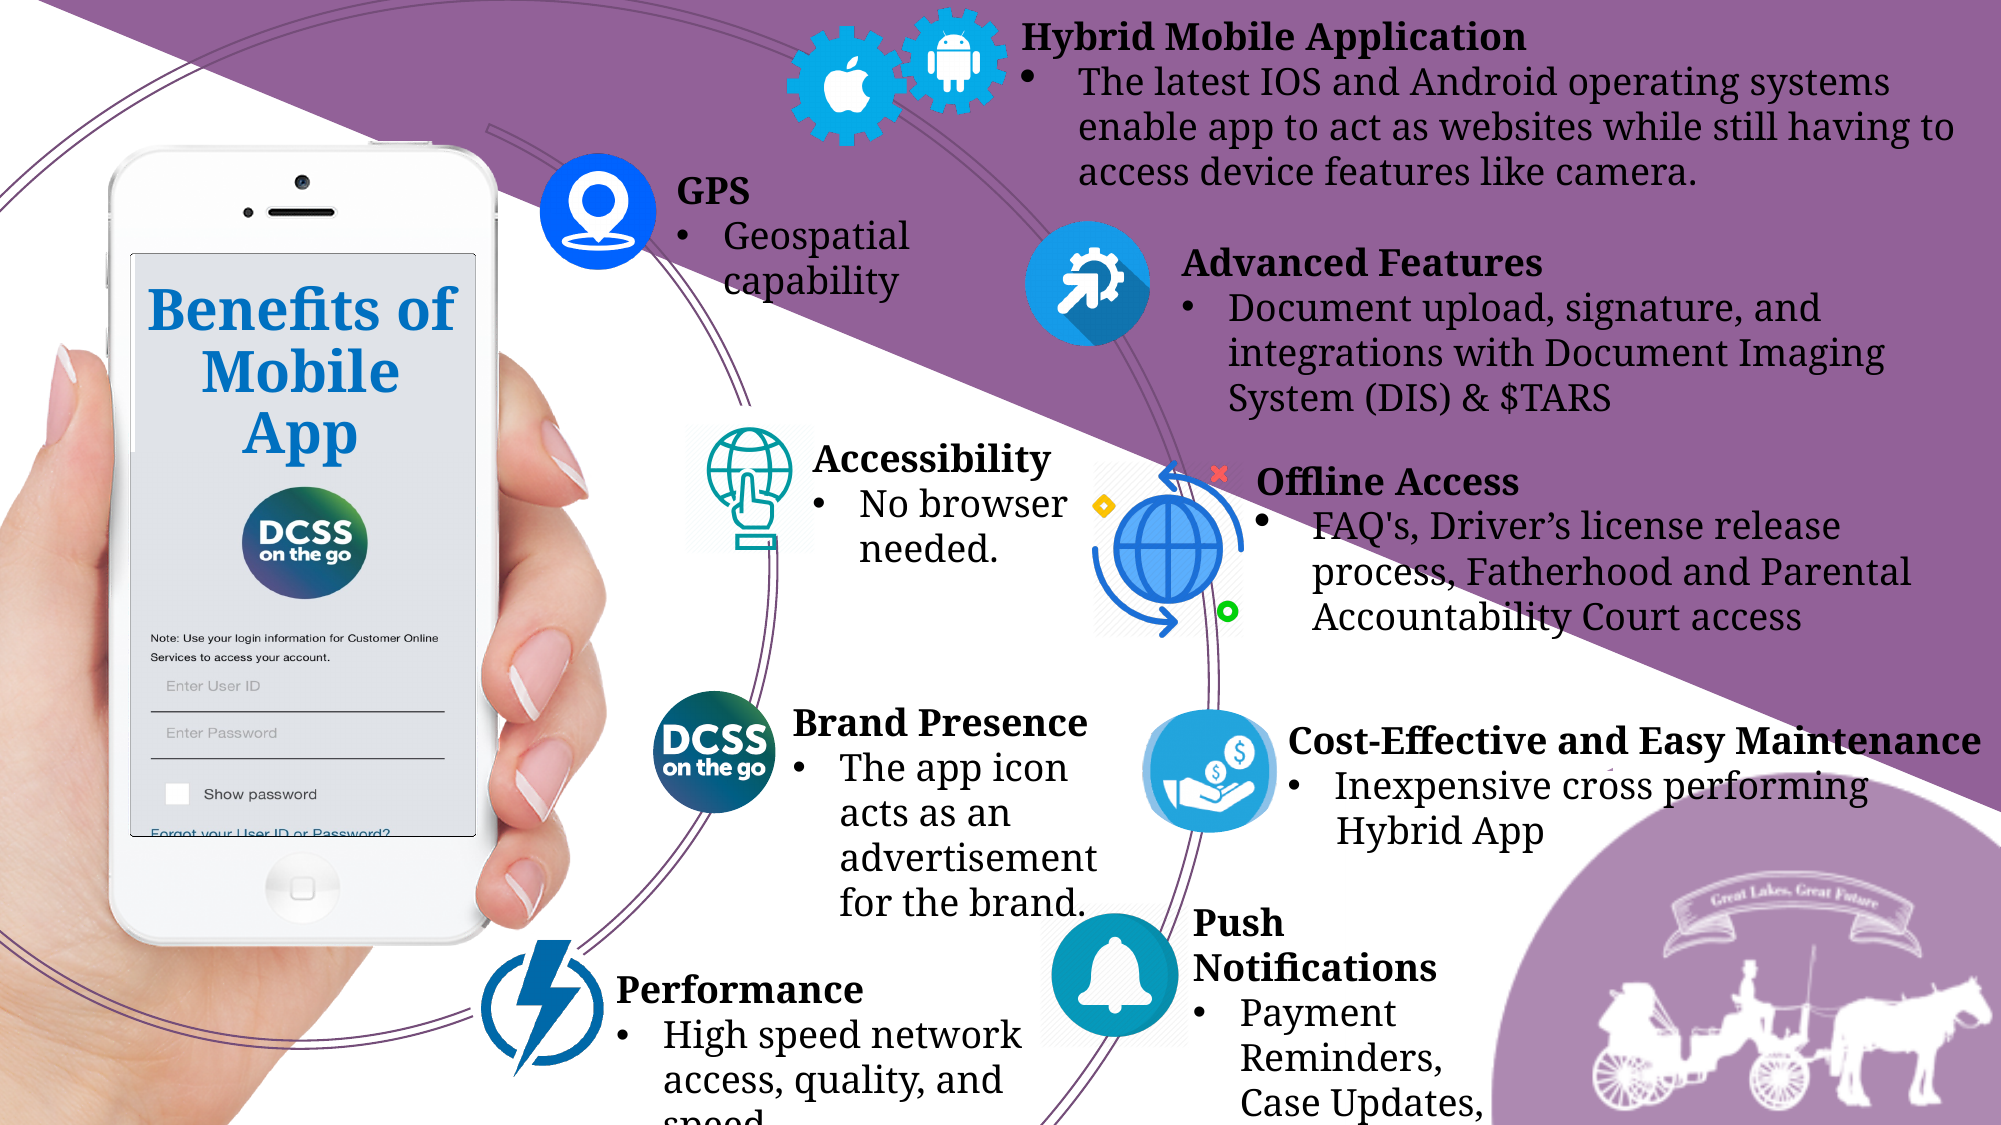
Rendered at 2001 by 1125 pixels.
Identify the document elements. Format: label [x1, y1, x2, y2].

text_box [653, 690, 1148, 889]
text_box [1135, 709, 2000, 861]
text_box [534, 147, 1000, 311]
picture [608, 0, 2001, 1125]
picture [0, 0, 779, 147]
text_box [676, 406, 1116, 579]
text_box [468, 934, 1062, 1125]
text_box [0, 141, 608, 1125]
text_box [1039, 891, 1503, 1125]
text_box [1092, 450, 2000, 647]
text_box [1025, 203, 2000, 383]
text_box [779, 0, 2000, 203]
